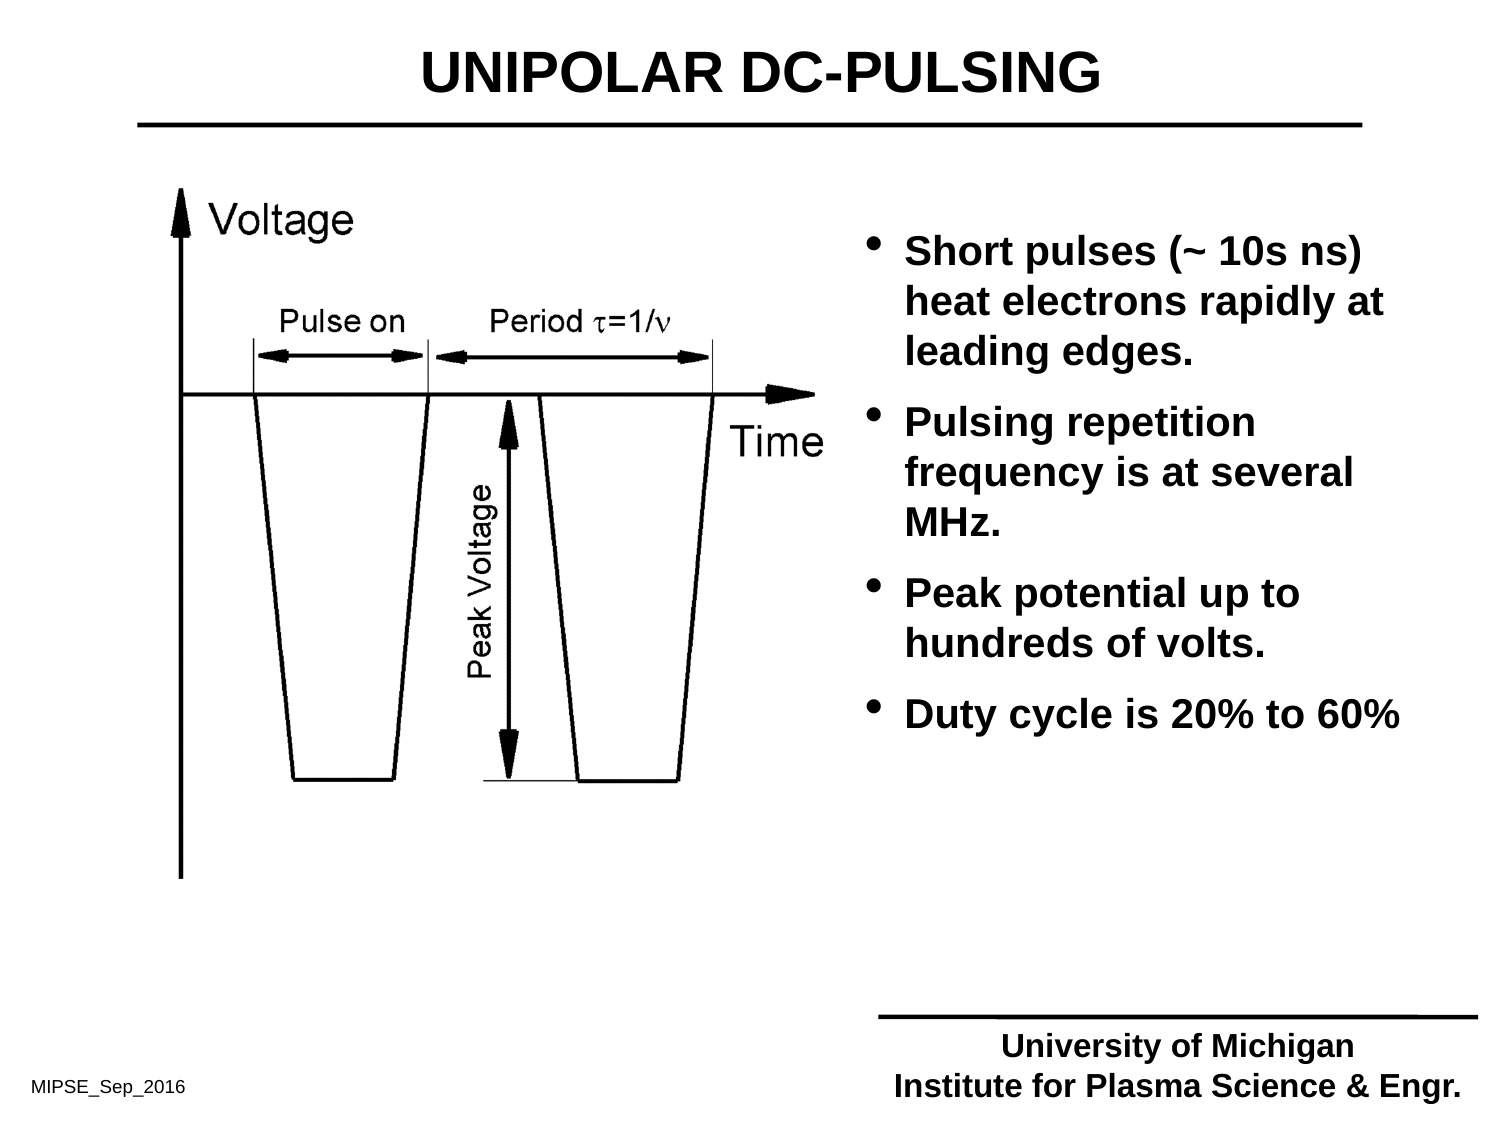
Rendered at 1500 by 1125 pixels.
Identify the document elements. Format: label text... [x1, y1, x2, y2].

picture [112, 162, 863, 913]
text_box UNIPOLAR DC-PULSING [405, 26, 1118, 112]
text_box MIPSE_Sep_2016 [16, 1067, 313, 1105]
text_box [868, 1016, 1488, 1114]
text_box Short pulses (~ 10s ns) heat electrons rapidly at leading edges. Pulsing repetition frequency is at several MHz. Peak potential up to hundreds of volts. Duty cycle is 20% to 60% [866, 216, 1450, 815]
